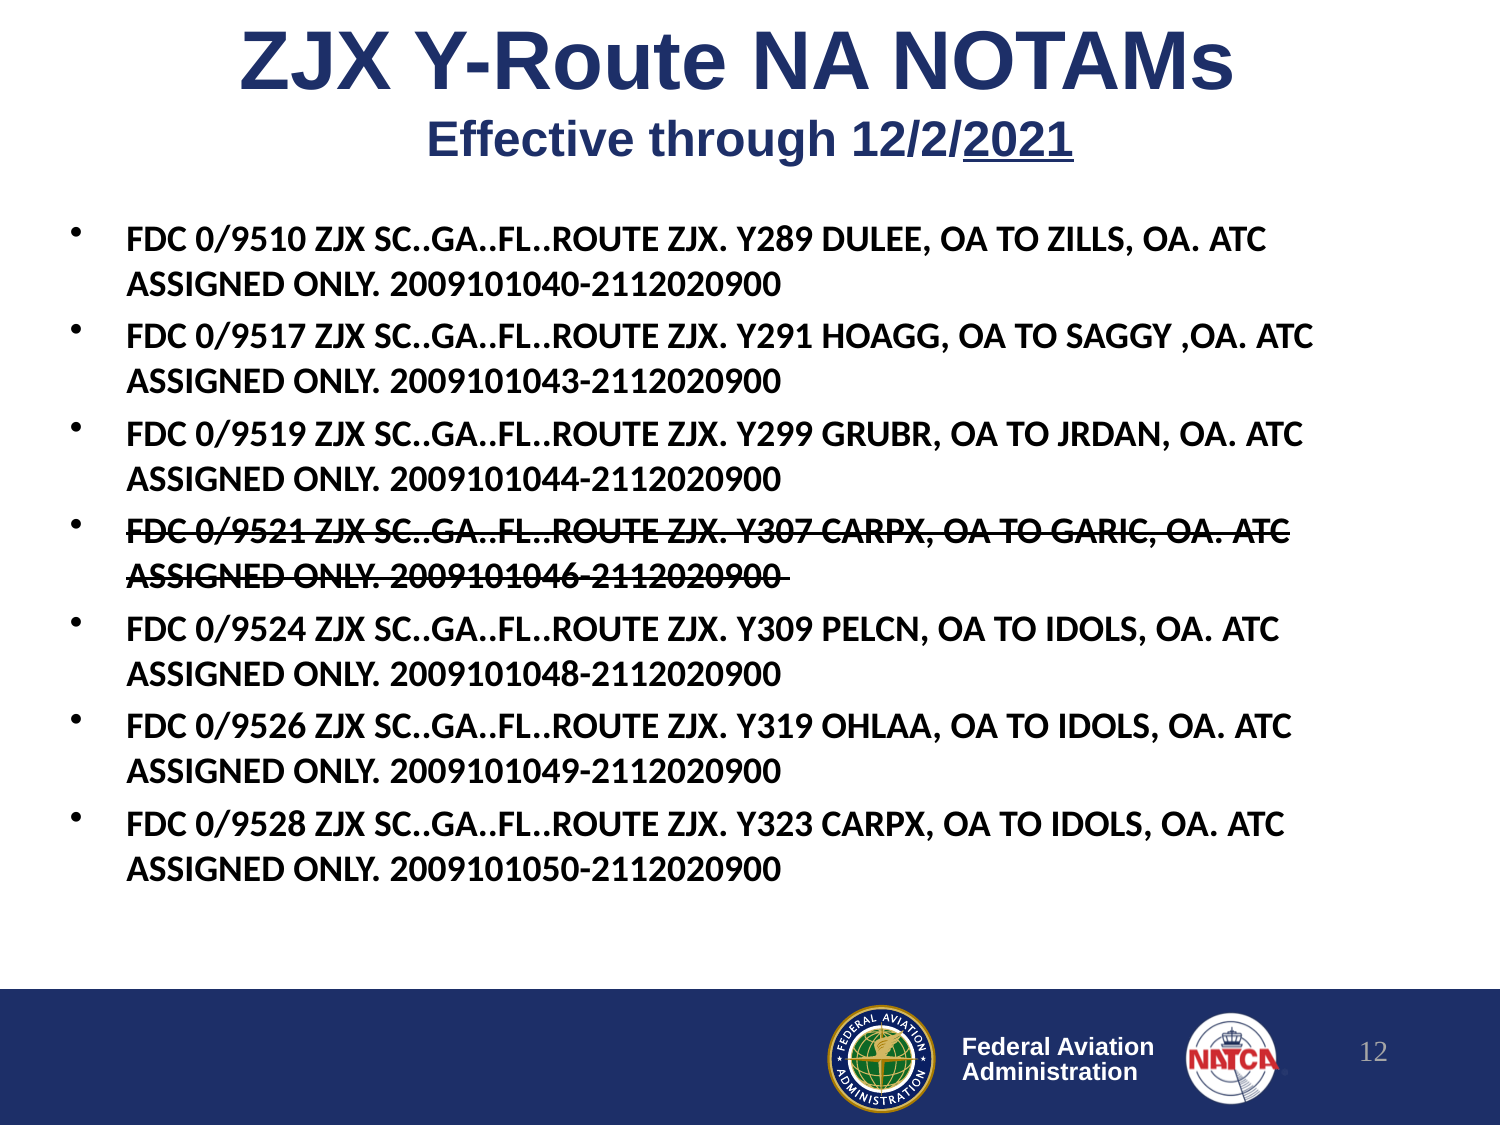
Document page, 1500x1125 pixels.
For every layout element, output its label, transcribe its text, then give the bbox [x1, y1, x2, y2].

title ZJX Y-Route NA NOTAMs Effective through 12/2/2021 [0, 36, 1500, 137]
list FDC 0/9510 ZJX SC..GA..FL..ROUTE ZJX. Y289 DULEE, OA TO ZILLS, OA. ATC ASSIGNED ONLY. 2009101040-2112020900 FDC 0/9517 ZJX SC..GA..FL..ROUTE ZJX. Y291 HOAGG, OA TO SAGGY ,OA. ATC ASSIGNED ONLY. 2009101043-2112020900 FDC 0/9519 ZJX SC..GA..FL..ROUTE ZJX. Y299 GRUBR, OA TO JRDAN, OA. ATC ASSIGNED ONLY. 2009101044-2112020900 FDC 0/9521 ZJX SC..GA..FL..ROUTE ZJX. Y307 CARPX, OA TO GARIC, OA. ATC ASSIGNED ONLY. 2009101046-2112020900 FDC 0/9524 ZJX SC..GA..FL..ROUTE ZJX. Y309 PELCN, OA TO IDOLS, OA. ATC ASSIGNED ONLY. 2009101048-2112020900 FDC 0/9526 ZJX SC..GA..FL..ROUTE ZJX. Y319 OHLAA, OA TO IDOLS, OA. ATC ASSIGNED ONLY. 2009101049-2112020900 FDC 0/9528 ZJX SC..GA..FL..ROUTE ZJX. Y323 CARPX, OA TO IDOLS, OA. ATC ASSIGNED ONLY. 2009101050-2112020900 [54, 206, 1355, 1049]
slide_number 12 [1091, 1025, 1404, 1100]
picture [1185, 1100, 1288, 1105]
